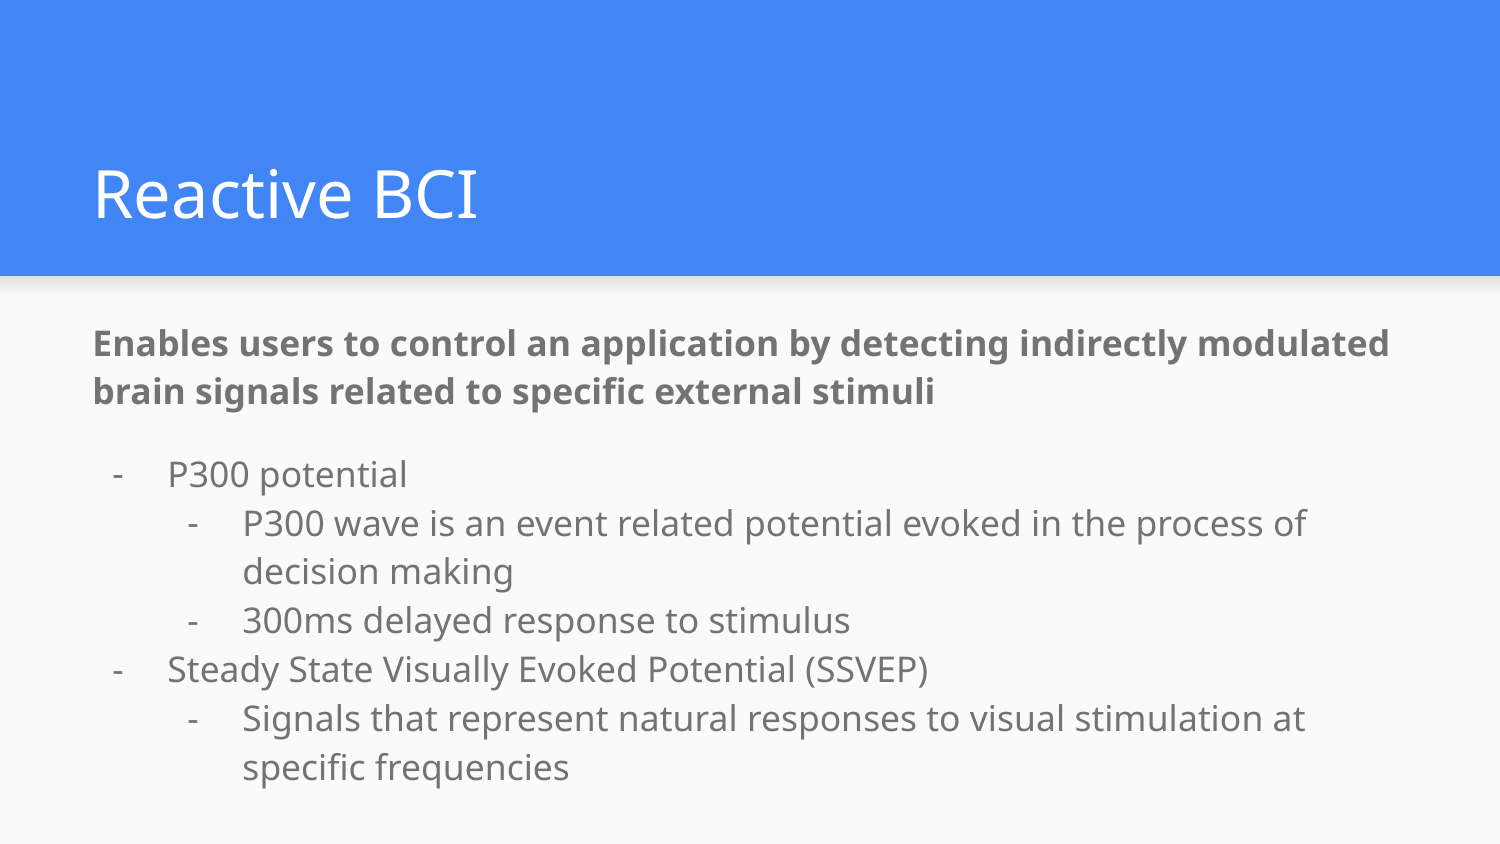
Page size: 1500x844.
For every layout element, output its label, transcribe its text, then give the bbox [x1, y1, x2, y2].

title Reactive BCI [77, 121, 1427, 248]
list Enables users to control an application by detecting indirectly modulated brain signals related to specific external stimuli P300 potential P300 wave is an event related potential evoked in the process of decision making 300ms delayed response to stimulus Steady State Visually Evoked Potential (SSVEP) Signals that represent natural responses to visual stimulation at specific frequencies [77, 299, 1427, 744]
